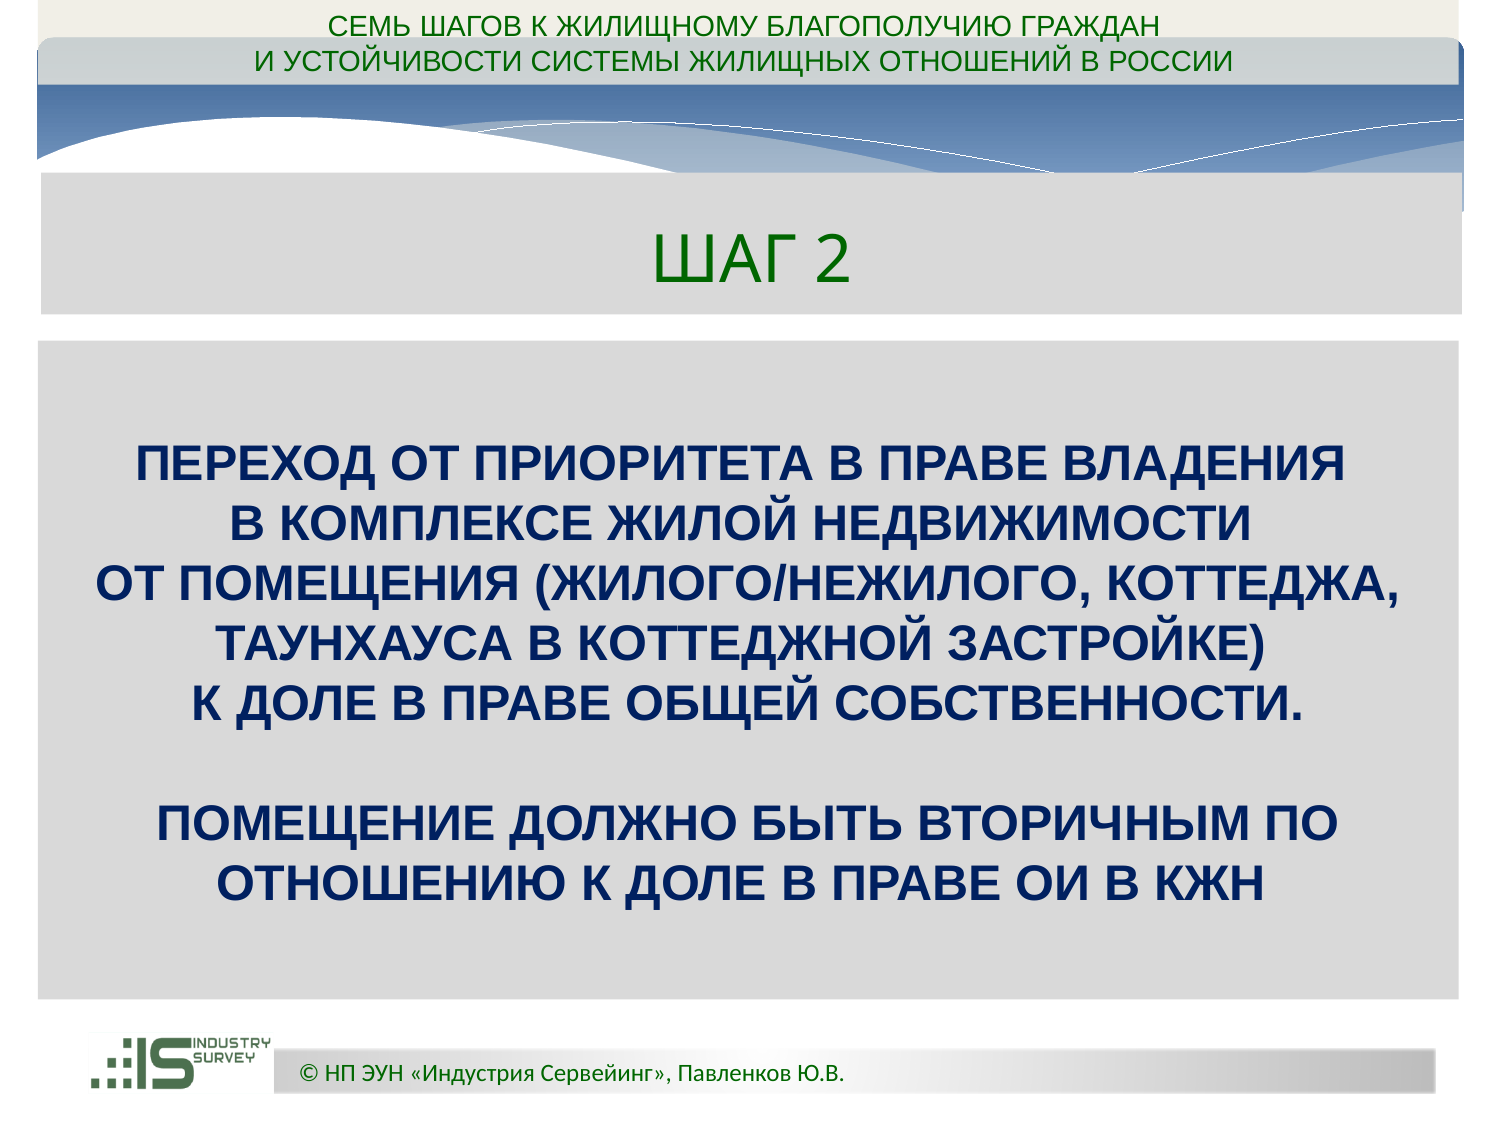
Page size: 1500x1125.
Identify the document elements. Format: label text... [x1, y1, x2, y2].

text_box СЕМЬ ШАГОВ К ЖИЛИЩНОМУ БЛАГОПОЛУЧИЮ ГРАЖДАН И УСТОЙЧИВОСТИ СИСТЕМЫ ЖИЛИЩНЫХ ОТНОШЕНИЙ В РОССИИ [37, 0, 1459, 85]
text_box ПЕРЕХОД ОТ ПРИОРИТЕТА В ПРАВЕ ВЛАДЕНИЯ В КОМПЛЕКСЕ ЖИЛОЙ НЕДВИЖИМОСТИ ОТ ПОМЕЩЕНИЯ (ЖИЛОГО/НЕЖИЛОГО, КОТТЕДЖА, ТАУНХАУСА В КОТТЕДЖНОЙ ЗАСТРОЙКЕ) К ДОЛЕ В ПРАВЕ ОБЩЕЙ СОБСТВЕННОСТИ. ПОМЕЩЕНИЕ ДОЛЖНО БЫТЬ ВТОРИЧНЫМ ПО ОТНОШЕНИЮ К ДОЛЕ В ПРАВЕ ОИ В КЖН [37, 339, 1460, 1001]
text_box ШАГ 2 [40, 171, 1463, 316]
picture [88, 1032, 274, 1095]
text_box © НП ЭУН «Индустрия Сервейинг», Павленков Ю.В. [280, 1053, 1433, 1091]
